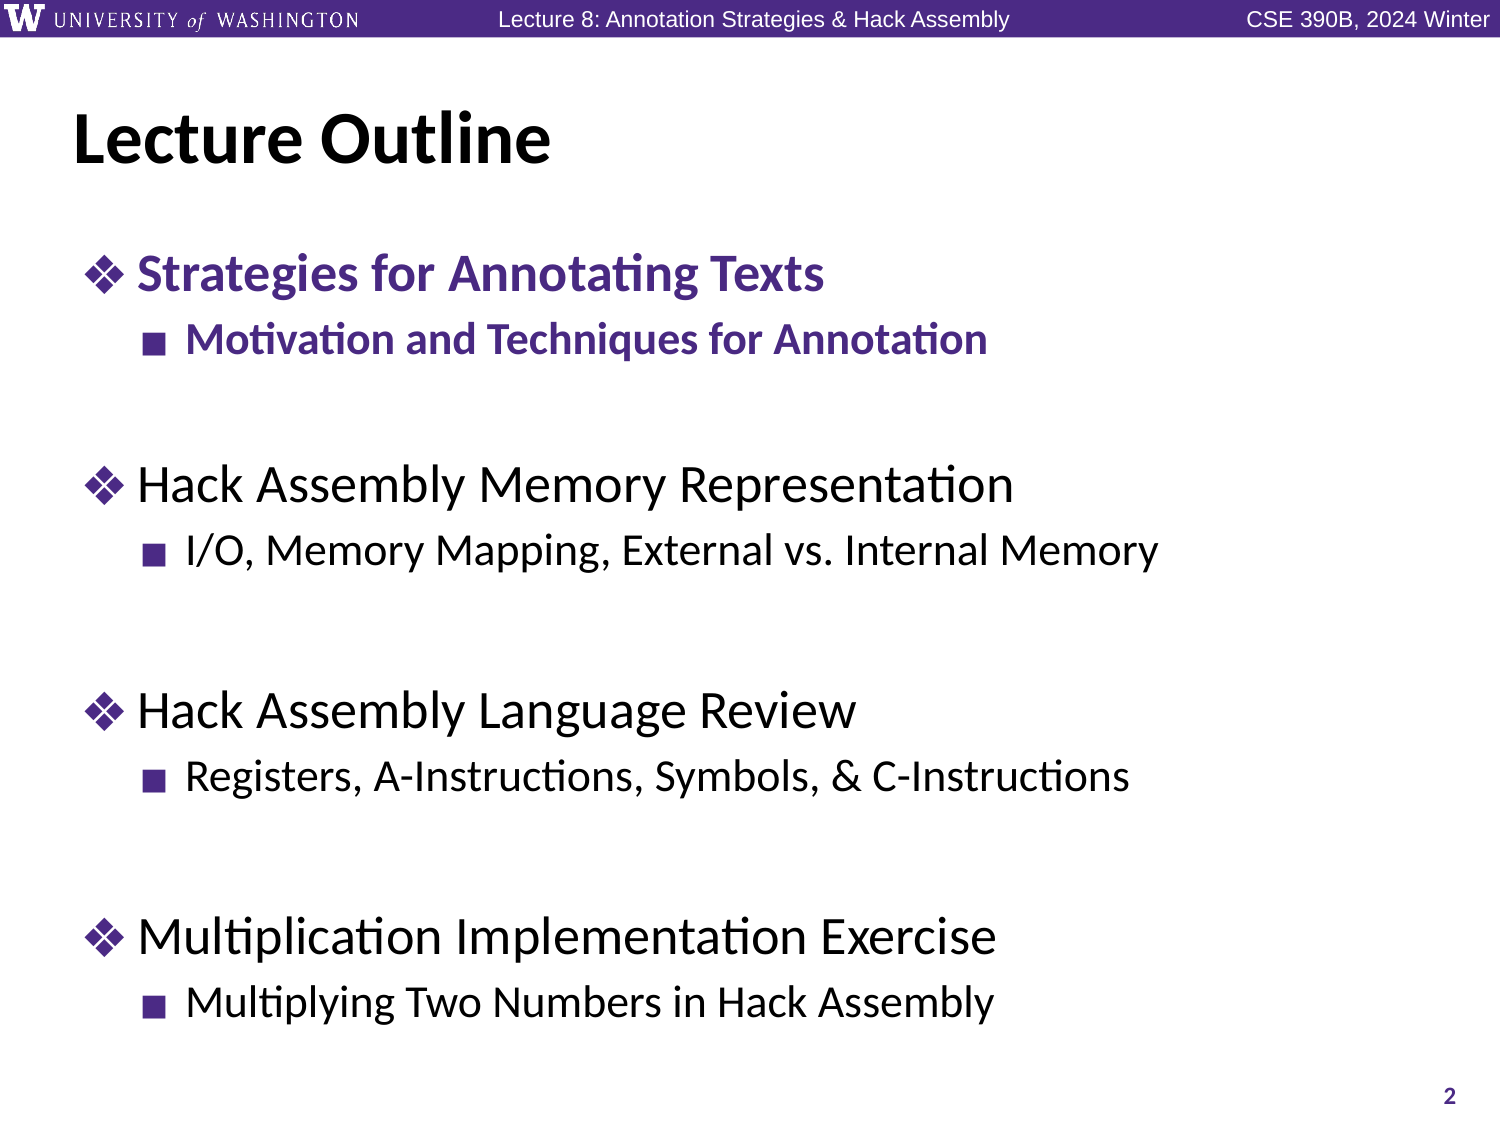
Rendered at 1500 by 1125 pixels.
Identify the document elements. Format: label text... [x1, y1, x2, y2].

slide_number 2 [1400, 1065, 1500, 1125]
list Strategies for Annotating Texts Motivation and Techniques for Annotation Hack Assembly Memory Representation I/O, Memory Mapping, External vs. Internal Memory Hack Assembly Language Review Registers, A-Instructions, Symbols, & C-Instructions Multiplication Implementation Exercise Multiplying Two Numbers in Hack Assembly [65, 223, 1438, 1040]
picture [4, 4, 358, 32]
title Lecture Outline [58, 71, 1438, 197]
